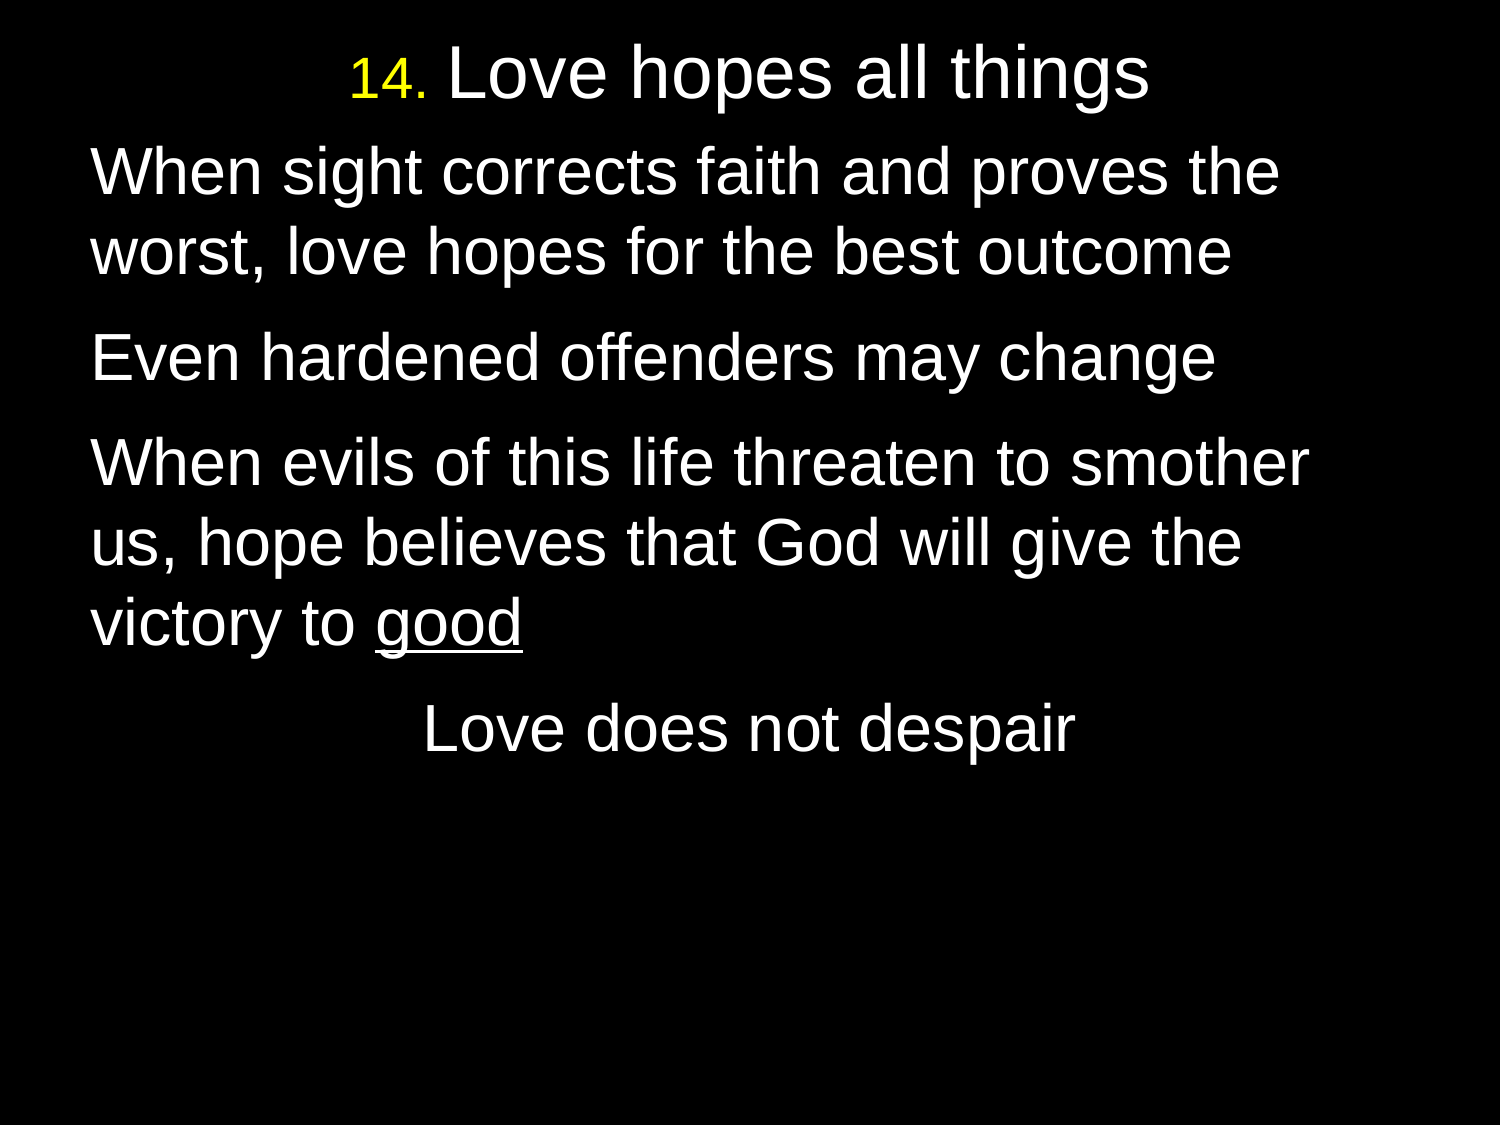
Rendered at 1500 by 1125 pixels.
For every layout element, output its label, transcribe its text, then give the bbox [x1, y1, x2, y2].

list When sight corrects faith and proves the worst, love hopes for the best outcome Even hardened offenders may change When evils of this life threaten to smother us, hope believes that God will give the victory to good Love does not despair [75, 120, 1425, 1049]
title 14. Love hopes all things [75, 17, 1425, 120]
